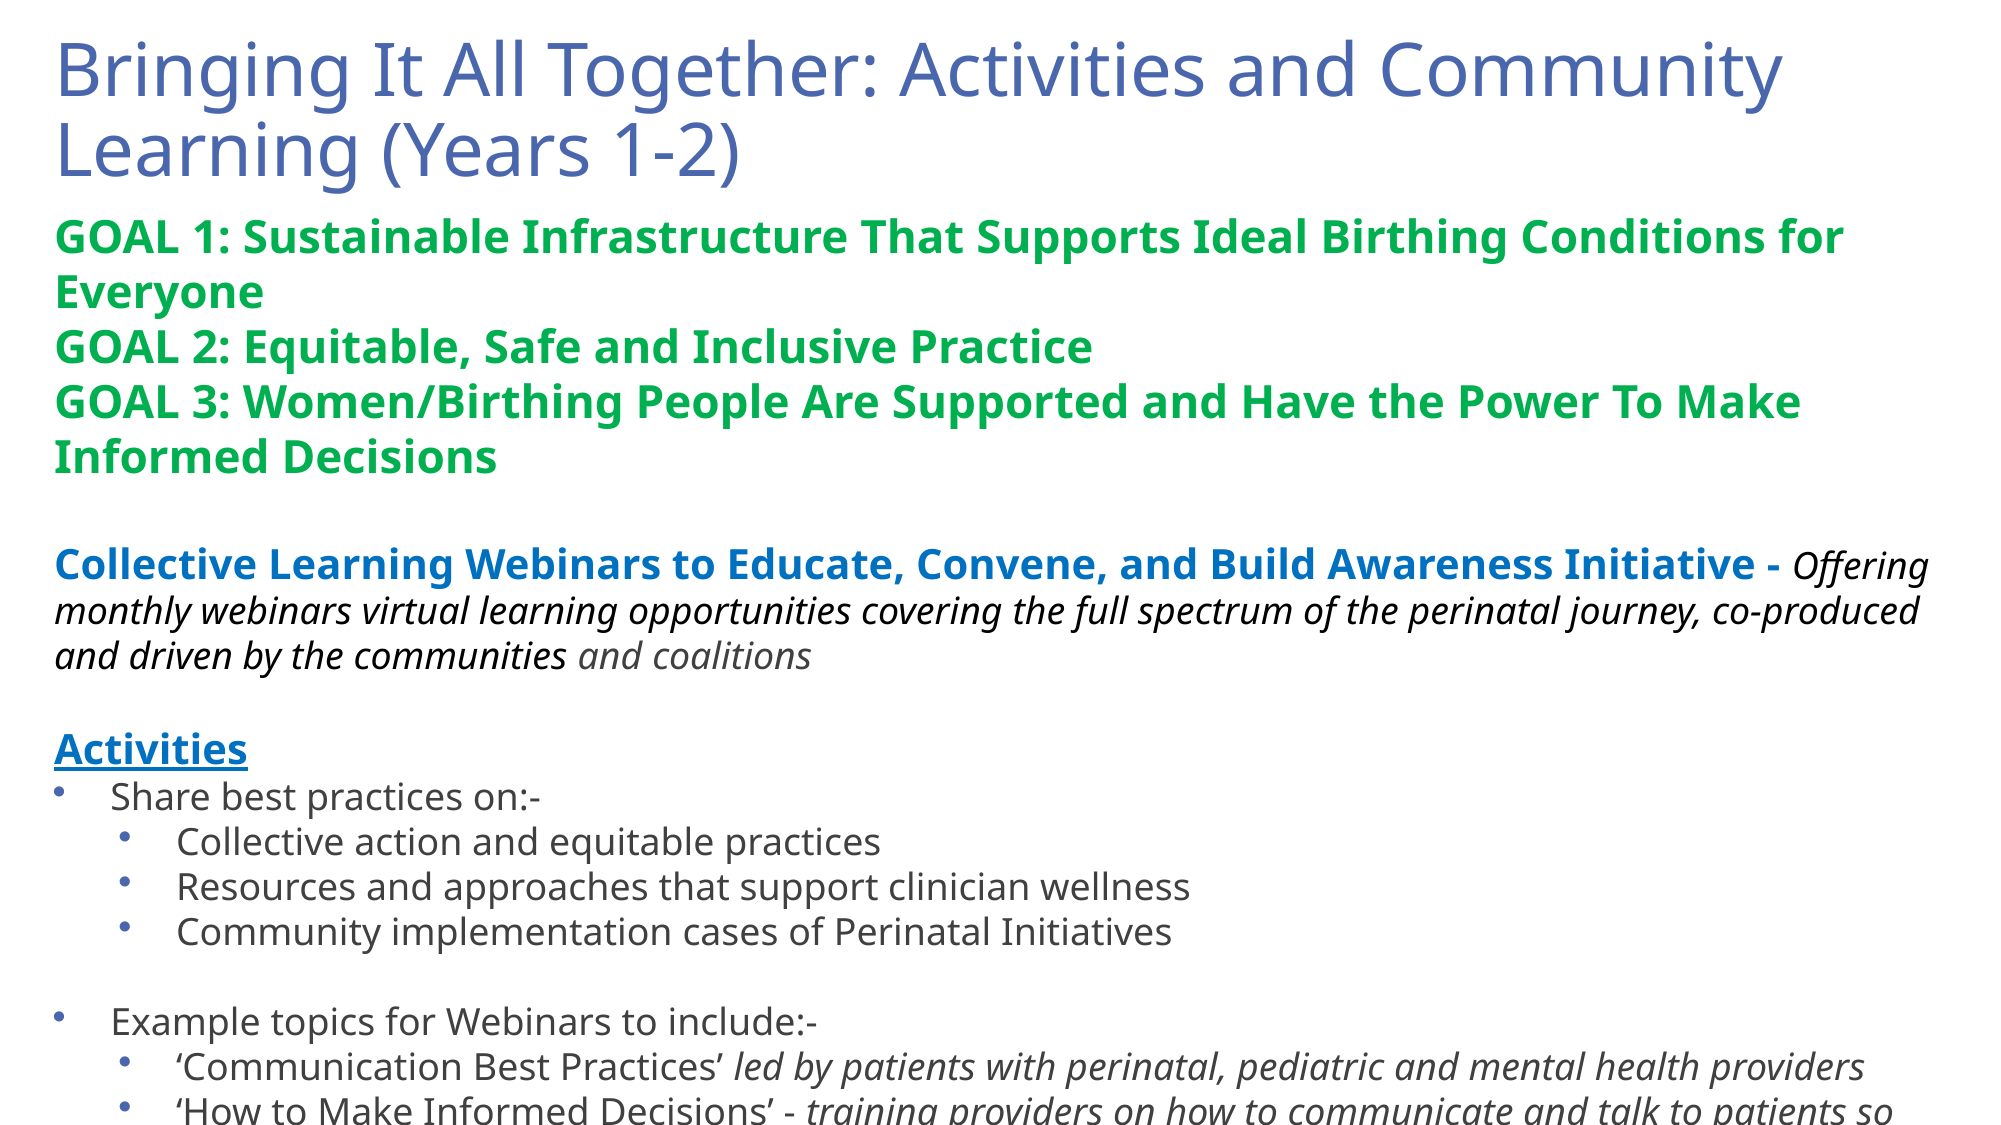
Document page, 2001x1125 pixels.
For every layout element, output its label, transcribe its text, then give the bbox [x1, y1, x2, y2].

title Bringing It All Together: Activities and Community Learning (Years 1-2) [39, 24, 1967, 200]
list GOAL 1: Sustainable Infrastructure That Supports Ideal Birthing Conditions for Everyone GOAL 2: Equitable, Safe and Inclusive Practice GOAL 3: Women/Birthing People Are Supported and Have the Power To Make Informed Decisions Collective Learning Webinars to Educate, Convene, and Build Awareness Initiative - Offering monthly webinars virtual learning opportunities covering the full spectrum of the perinatal journey, co-produced and driven by the communities and coalitions Activities Share best practices on:- Collective action and equitable practices Resources and approaches that support clinician wellness Community implementation cases of Perinatal Initiatives Example topics for Webinars to include:- ‘Communication Best Practices’ led by patients with perinatal, pediatric and mental health providers ‘How to Make Informed Decisions’ - training providers on how to communicate and talk to patients so that they are well equipped to make informed decisions [39, 200, 1981, 1125]
